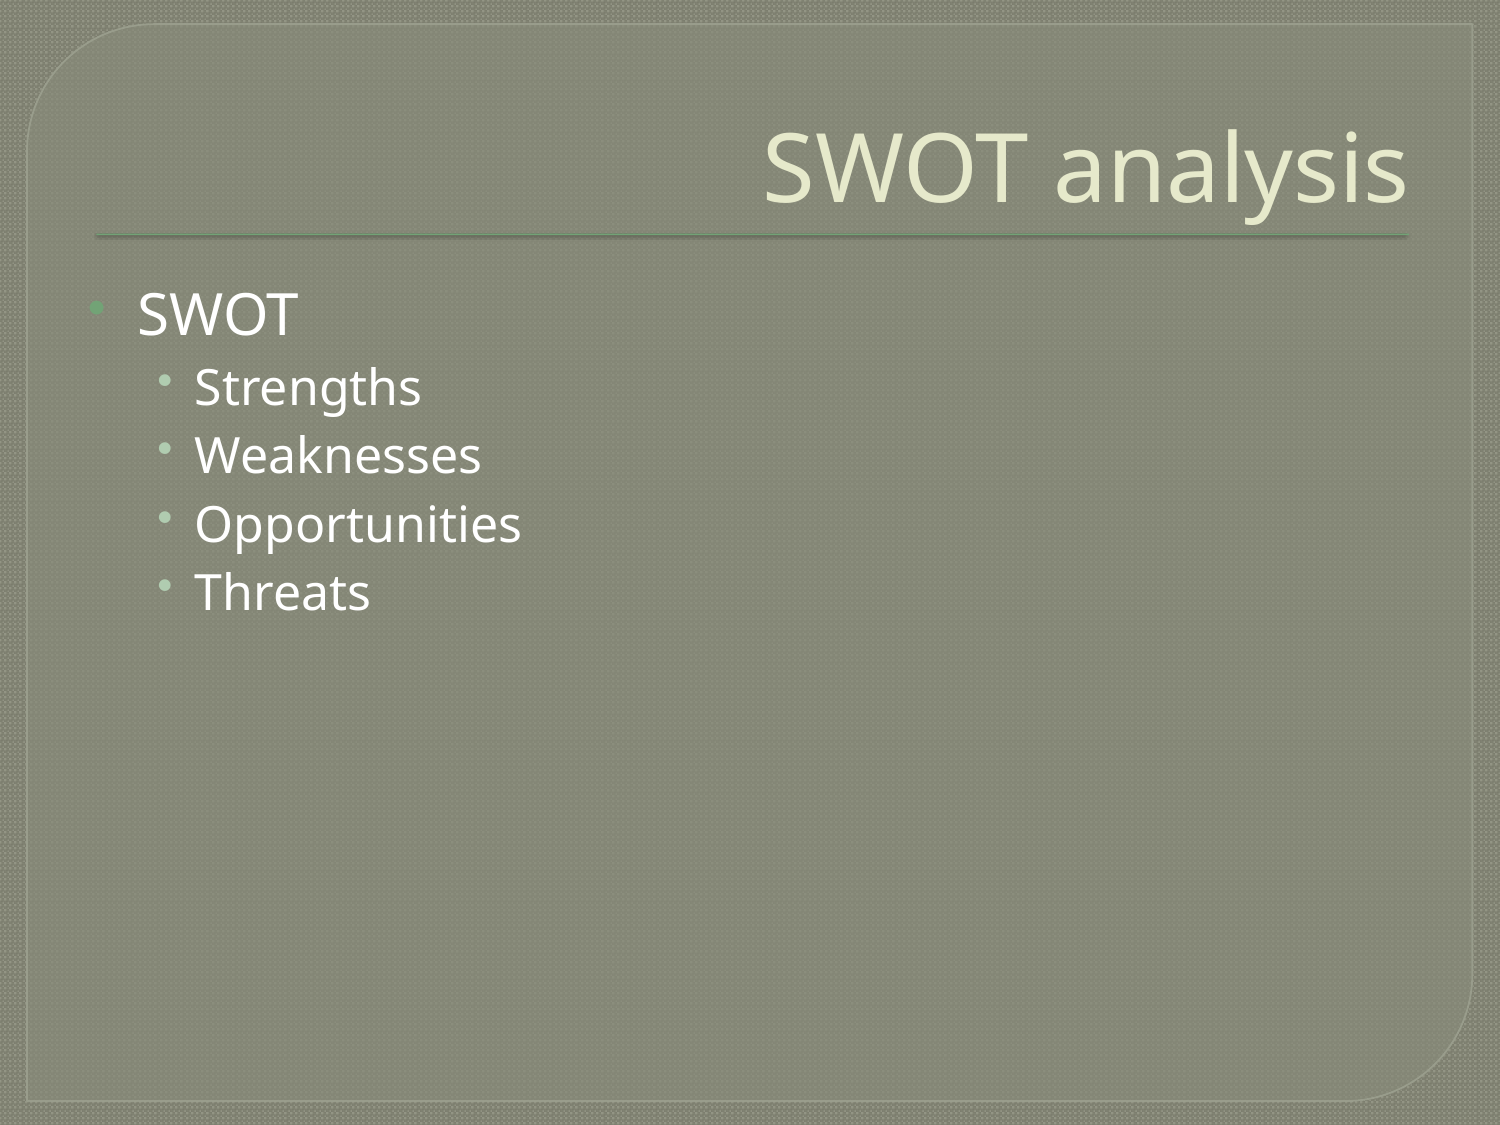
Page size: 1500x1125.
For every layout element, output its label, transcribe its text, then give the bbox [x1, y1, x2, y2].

list SWOT Strengths Weaknesses Opportunities Threats [75, 270, 727, 1013]
title SWOT analysis [75, 41, 1425, 230]
